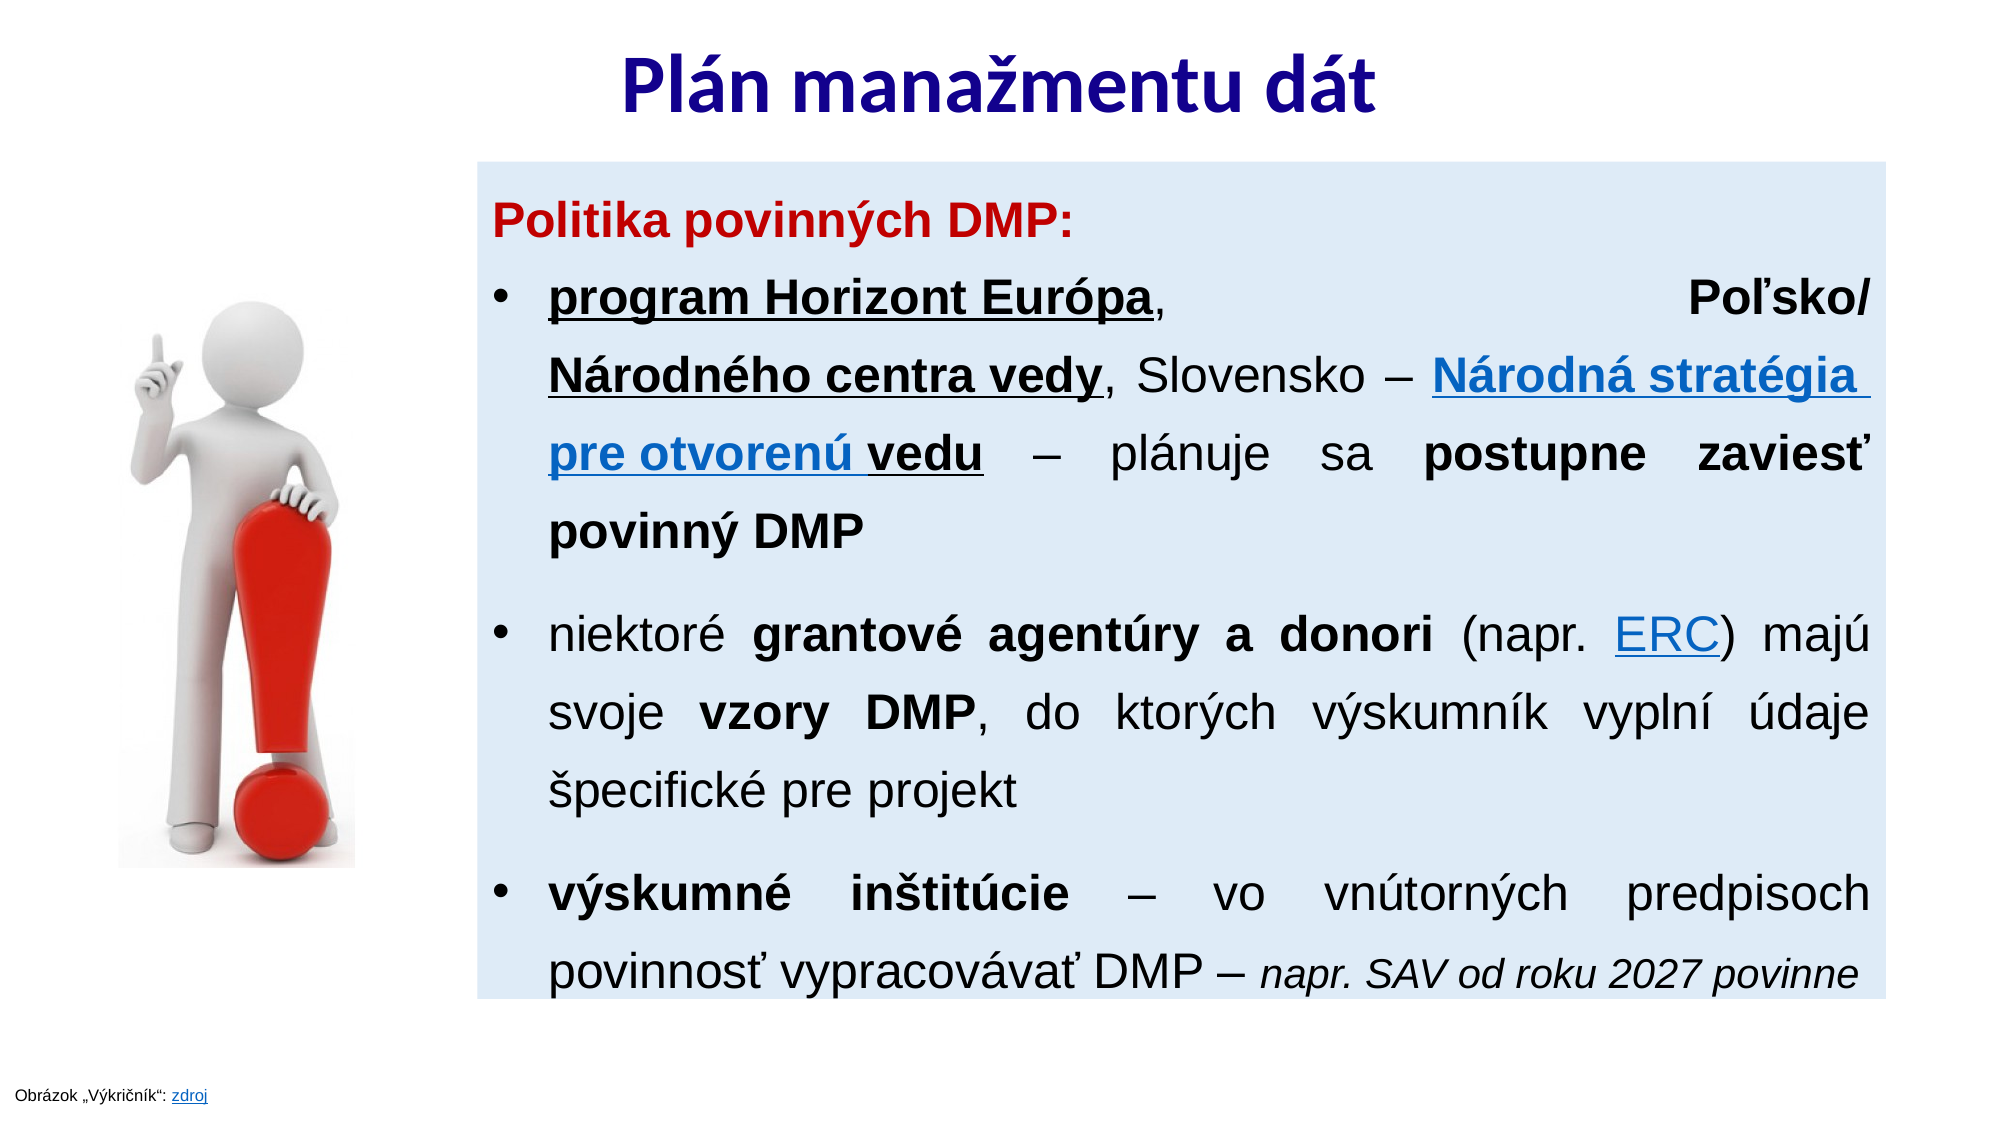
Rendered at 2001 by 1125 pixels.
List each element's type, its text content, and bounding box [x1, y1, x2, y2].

text_box Politika povinných DMP: program Horizont Európa, Poľsko/Národného centra vedy, Slovensko – Národná stratégia pre otvorenú vedu – plánuje sa postupne zaviesť povinný DMP niektoré grantové agentúry a donori (napr. ERC) majú svoje vzory DMP, do ktorých výskumník vyplní údaje špecifické pre projekt výskumné inštitúcie – vo vnútorných predpisoch povinnosť vypracovávať DMP – napr. SAV od roku 2027 povinne [477, 161, 1886, 999]
picture [70, 293, 436, 868]
text_box Obrázok „Výkričník“: zdroj [0, 1077, 241, 1109]
text_box Plán manažmentu dát [0, 0, 2000, 137]
